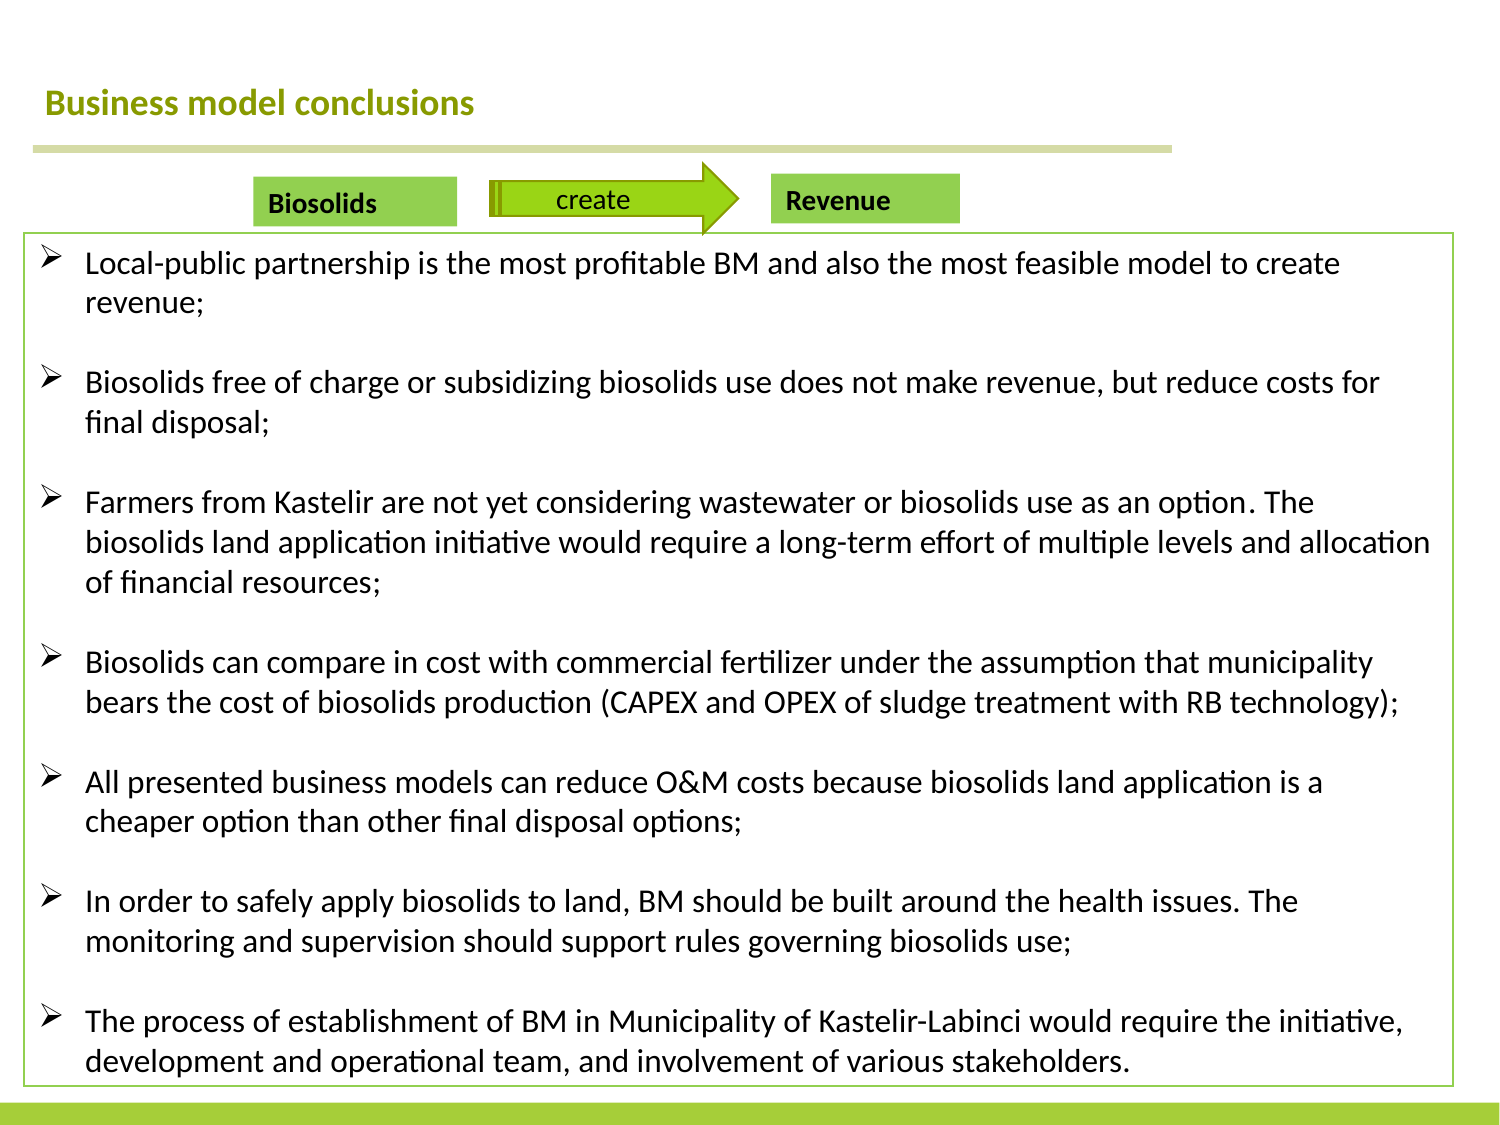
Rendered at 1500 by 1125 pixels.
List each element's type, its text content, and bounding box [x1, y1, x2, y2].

text_box Biosolids [253, 176, 458, 227]
text_box Business model conclusions [30, 70, 1484, 131]
text_box Local-public partnership is the most profitable BM and also the most feasible model to create revenue; Biosolids free of charge or subsidizing biosolids use does not make revenue, but reduce costs for final disposal; Farmers from Kastelir are not yet considering wastewater or biosolids use as an option. The biosolids land application initiative would require a long-term effort of multiple levels and allocation of financial resources; Biosolids can compare in cost with commercial fertilizer under the assumption that municipality bears the cost of biosolids production (CAPEX and OPEX of sludge treatment with RB technology); All presented business models can reduce O&M costs because biosolids land application is a cheaper option than other final disposal options; In order to safely apply biosolids to land, BM should be built around the health issues. The monitoring and supervision should support rules governing biosolids use; The process of establishment of BM in Municipality of Kastelir-Labinci would require the initiative, development and operational team, and involvement of various stakeholders. [23, 232, 1454, 1087]
text_box [702, 161, 714, 172]
text_box create [541, 172, 755, 223]
text_box [702, 223, 716, 236]
text_box Revenue [771, 173, 960, 224]
text_box [489, 180, 541, 217]
